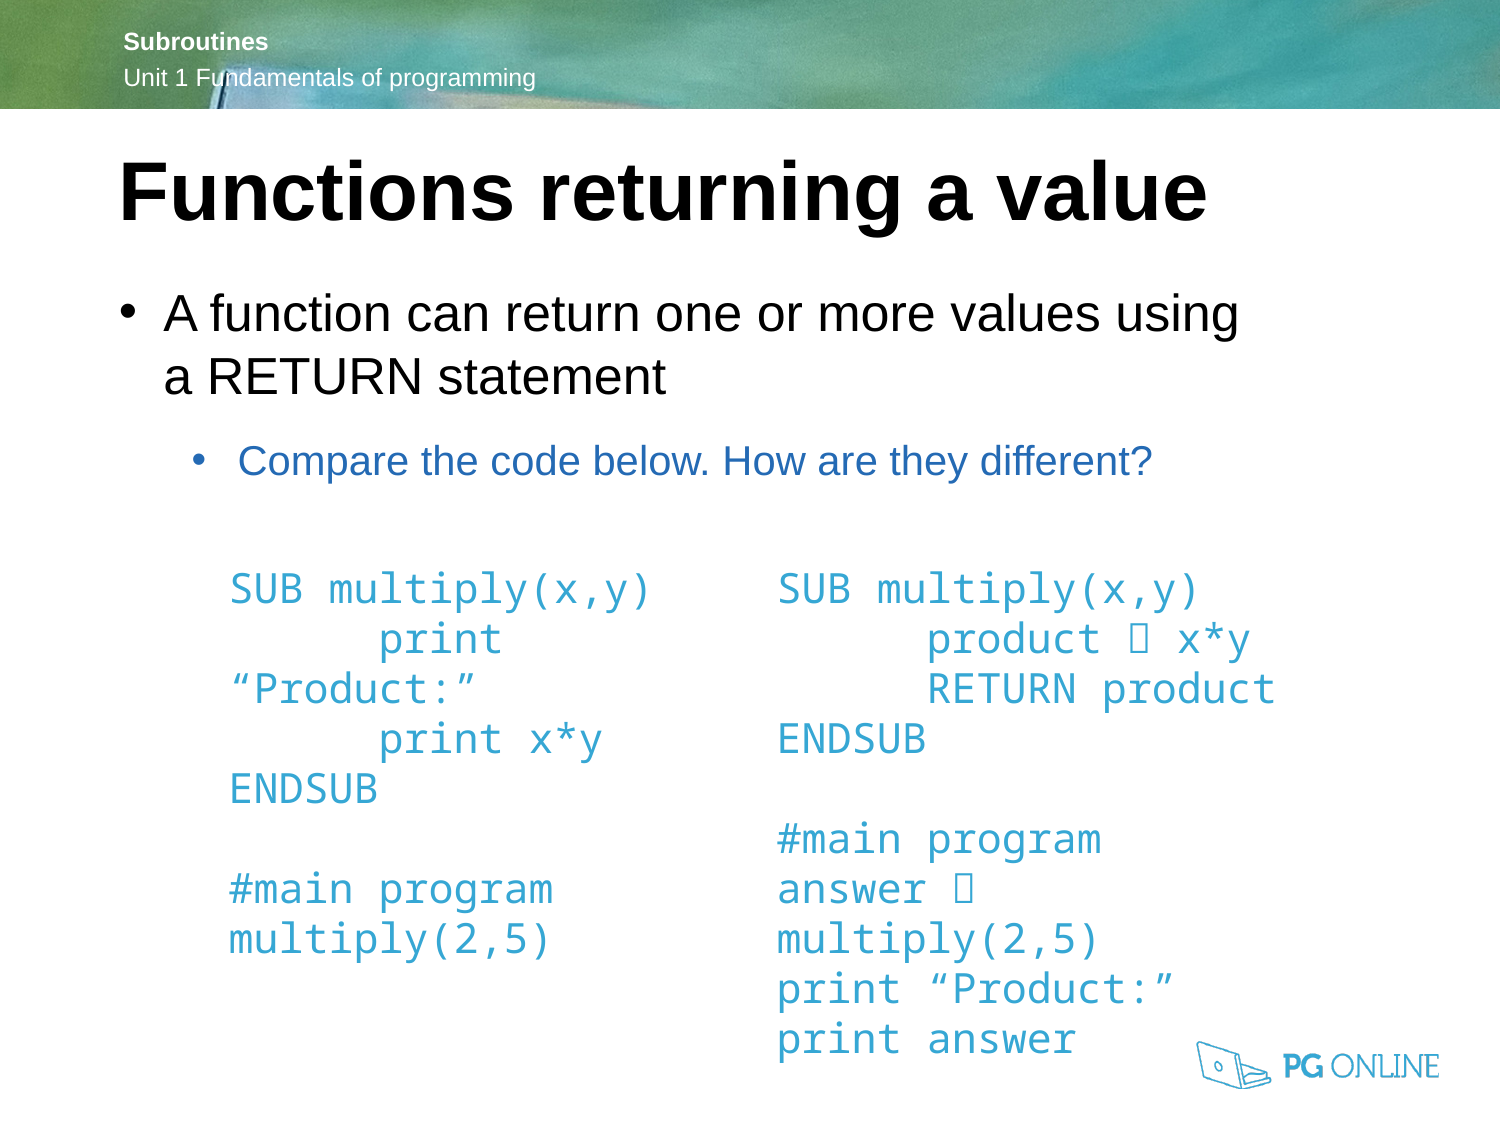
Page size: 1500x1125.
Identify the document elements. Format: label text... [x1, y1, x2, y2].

picture [0, 0, 1500, 109]
list Functions returning a value [118, 148, 1401, 259]
text_box SUB multiply(x,y) print “Product:” print x*y ENDSUB #main program multiply(2,5) [197, 530, 751, 1044]
list A function can return one or more values using a RETURN statement Compare the code below. How are they different? [118, 279, 1279, 509]
text_box SUB multiply(x,y) product  x*y RETURN product ENDSUB #main program answer  multiply(2,5) print “Product:” print answer [745, 530, 1335, 1094]
